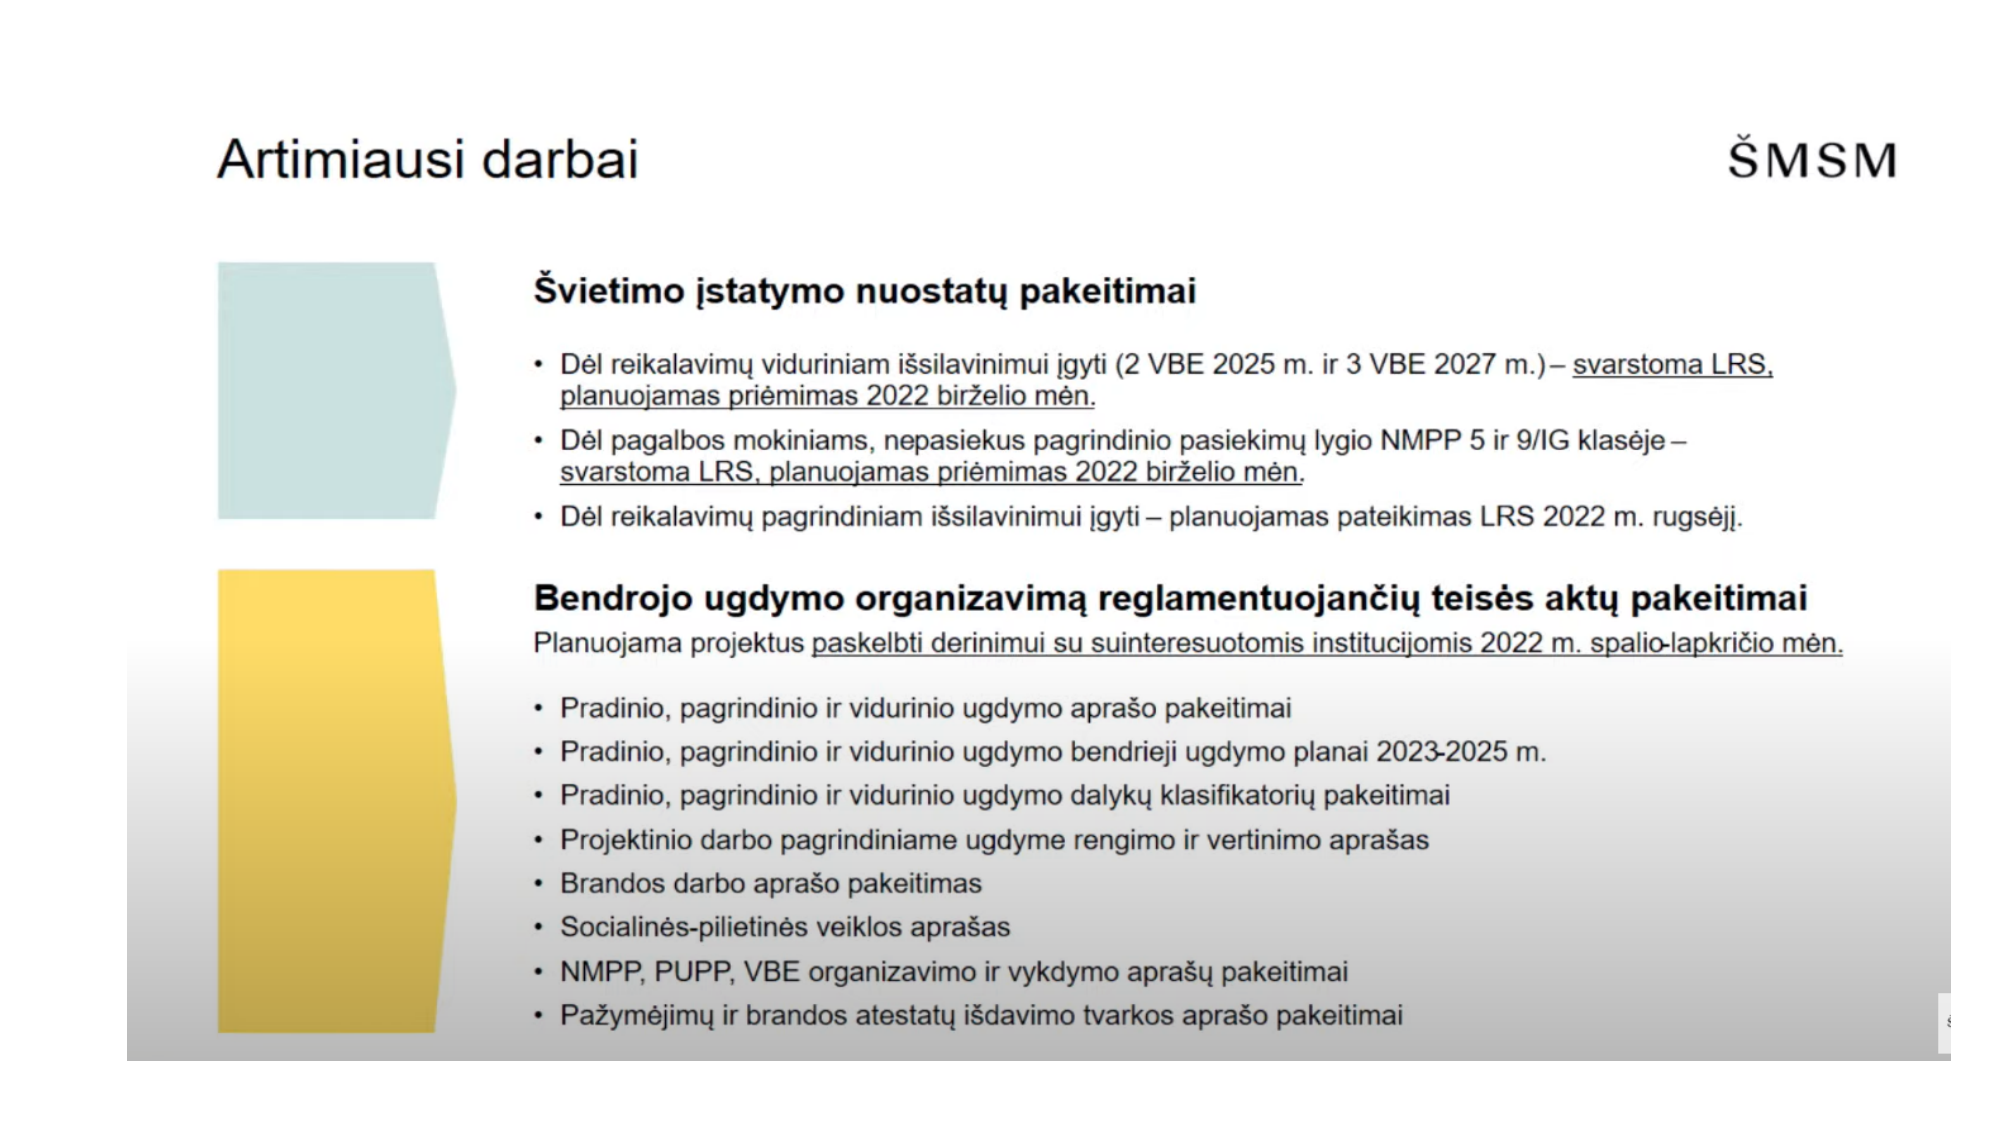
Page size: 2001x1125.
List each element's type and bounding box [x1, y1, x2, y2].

list [127, 92, 1951, 1062]
